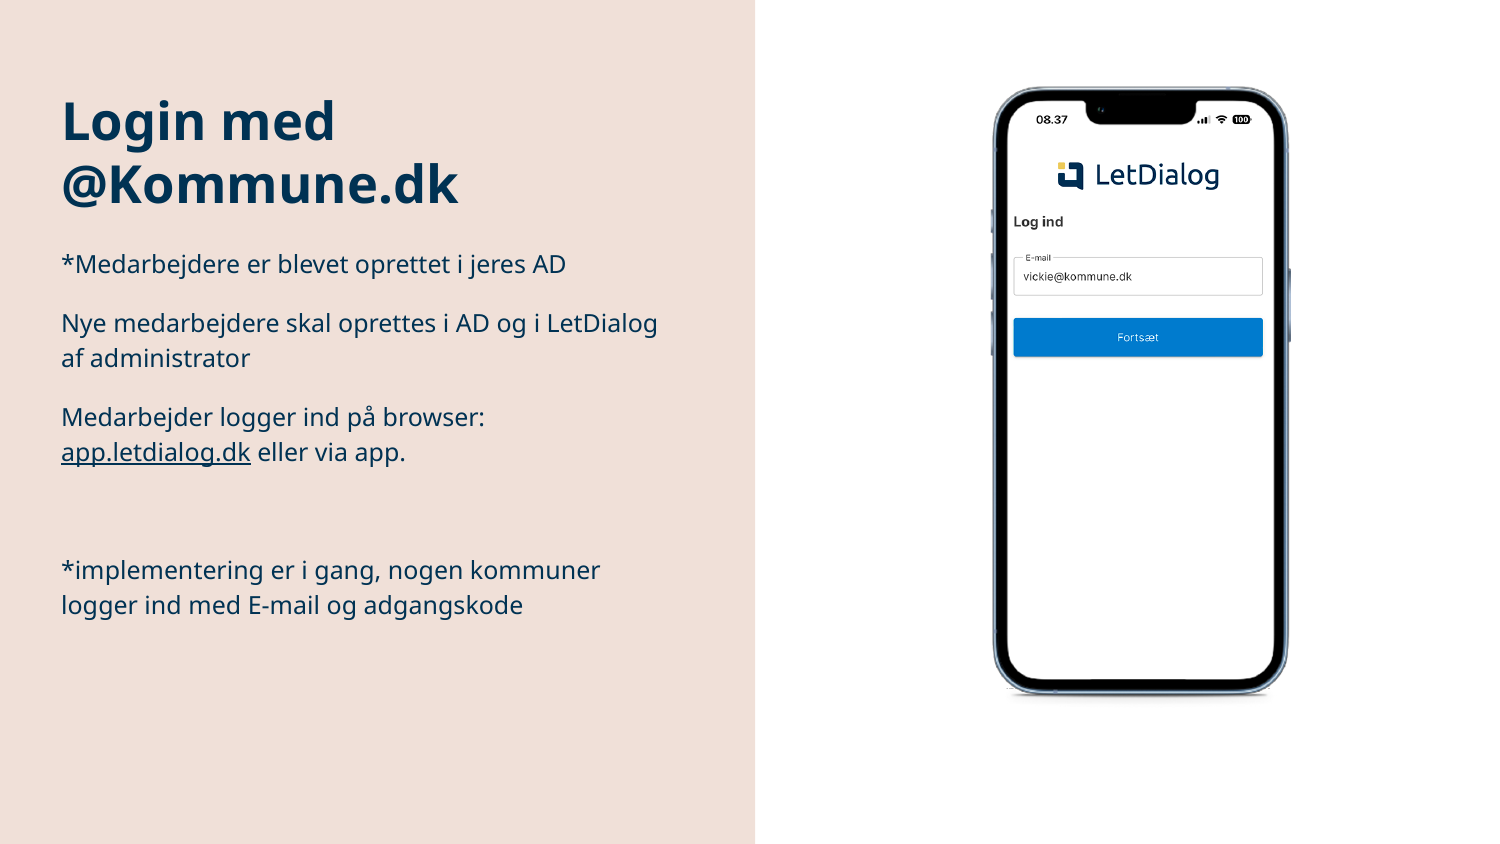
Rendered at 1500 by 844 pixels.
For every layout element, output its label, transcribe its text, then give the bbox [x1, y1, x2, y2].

list *Medarbejdere er blevet oprettet i jeres AD Nye medarbejdere skal oprettes i AD og i LetDialog af administrator Medarbejder logger ind på browser: app.letdialog.dk eller via app. *implementering er i gang, nogen kommuner logger ind med E-mail og adgangskode [45, 228, 595, 751]
title Login med @Kommune.dk [45, 71, 595, 228]
picture [600, 16, 1500, 800]
